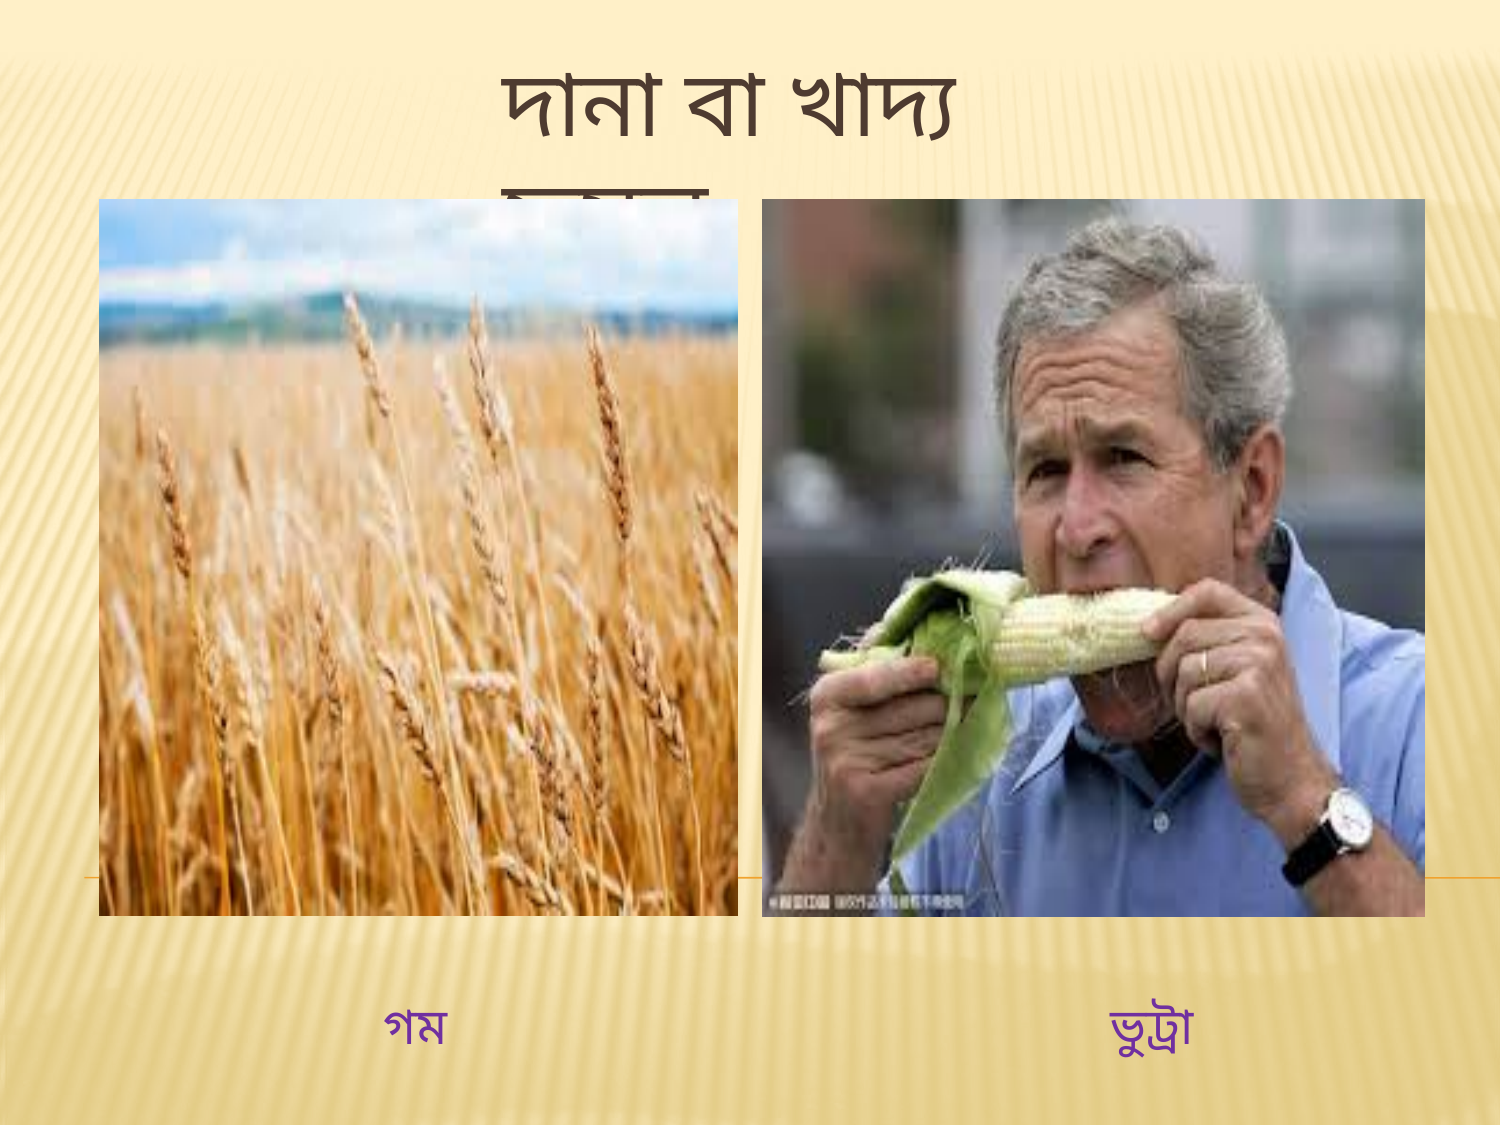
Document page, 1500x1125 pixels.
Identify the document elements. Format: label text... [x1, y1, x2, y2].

title দানা বা খাদ্য ফসল [487, 37, 1100, 175]
picture [762, 199, 1426, 917]
subtitle গম ভুট্রা [200, 975, 1275, 1063]
picture [99, 199, 738, 916]
